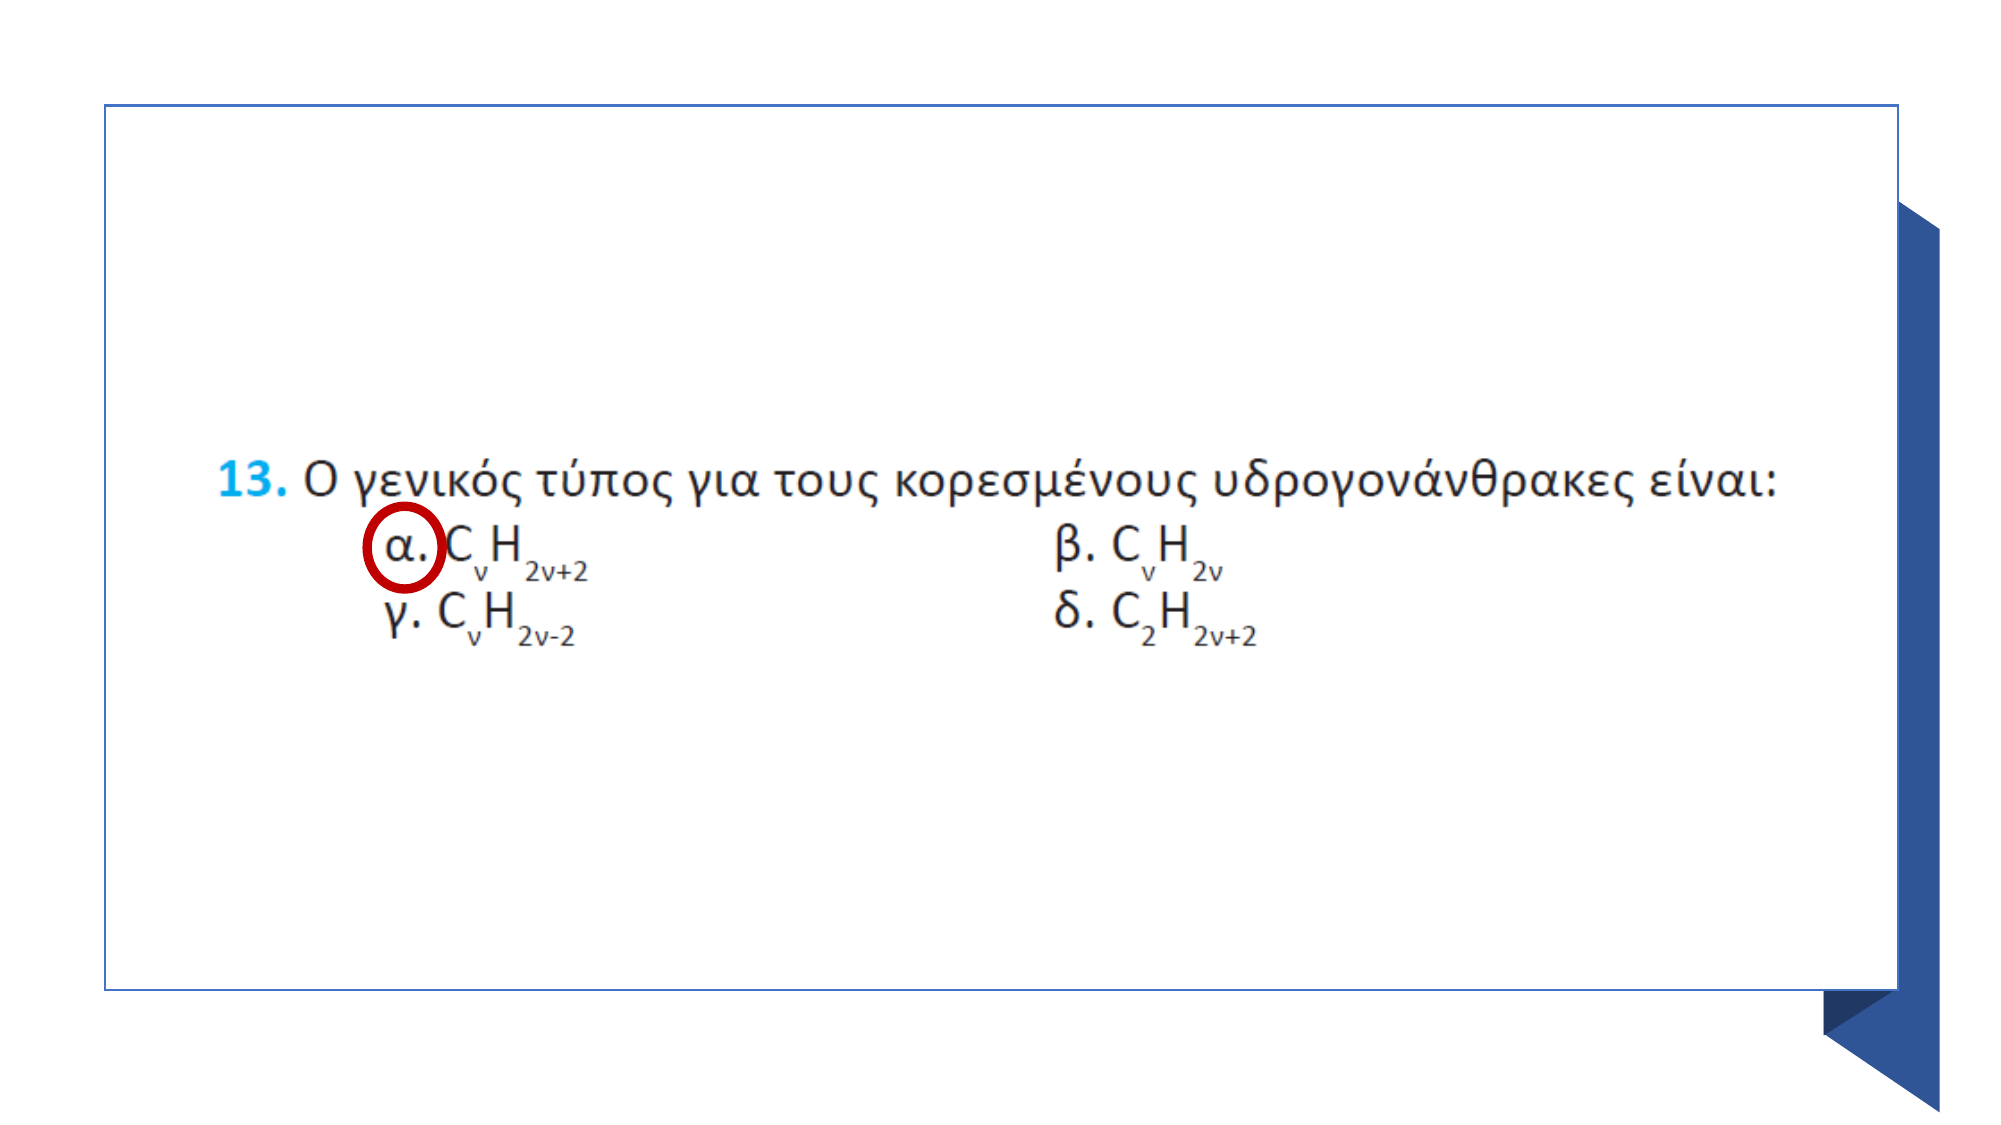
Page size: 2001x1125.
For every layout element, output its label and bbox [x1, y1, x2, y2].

picture [207, 421, 1793, 675]
text_box [1823, 990, 1893, 1036]
text_box [104, 105, 1899, 990]
text_box [1825, 201, 1940, 1113]
